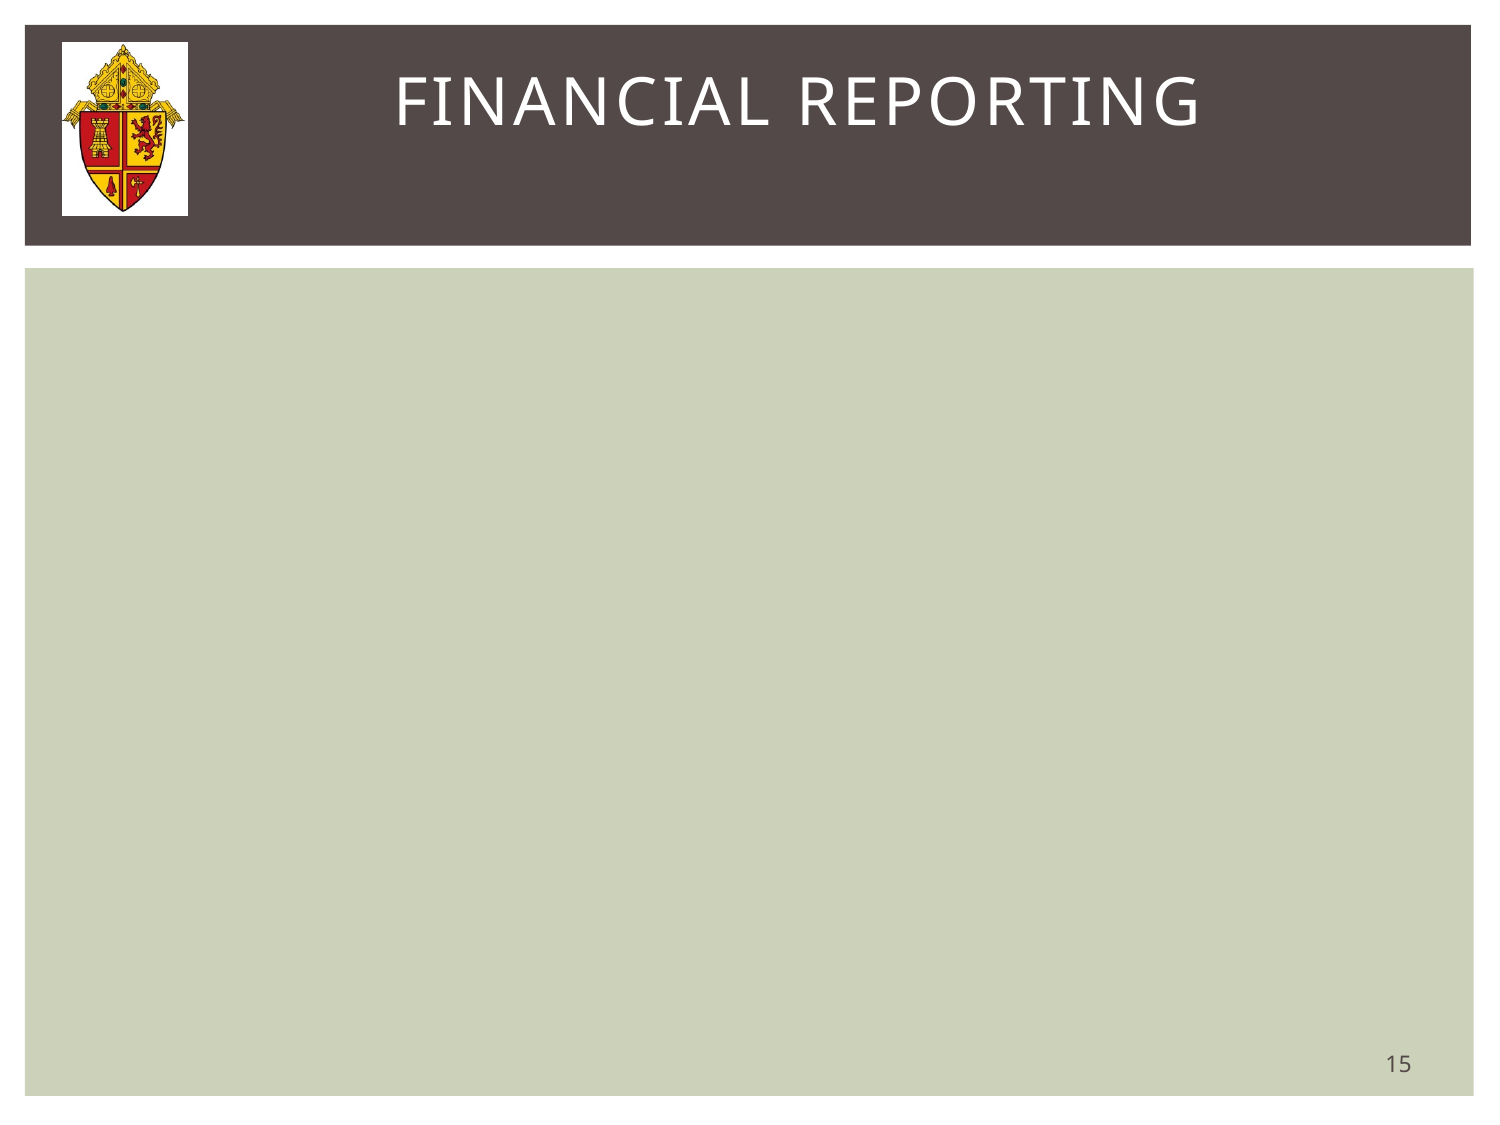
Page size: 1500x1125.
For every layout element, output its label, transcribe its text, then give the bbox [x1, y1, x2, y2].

slide_number 15 [1349, 1041, 1448, 1089]
title Financial reporting [237, 45, 1363, 233]
picture [62, 42, 188, 217]
